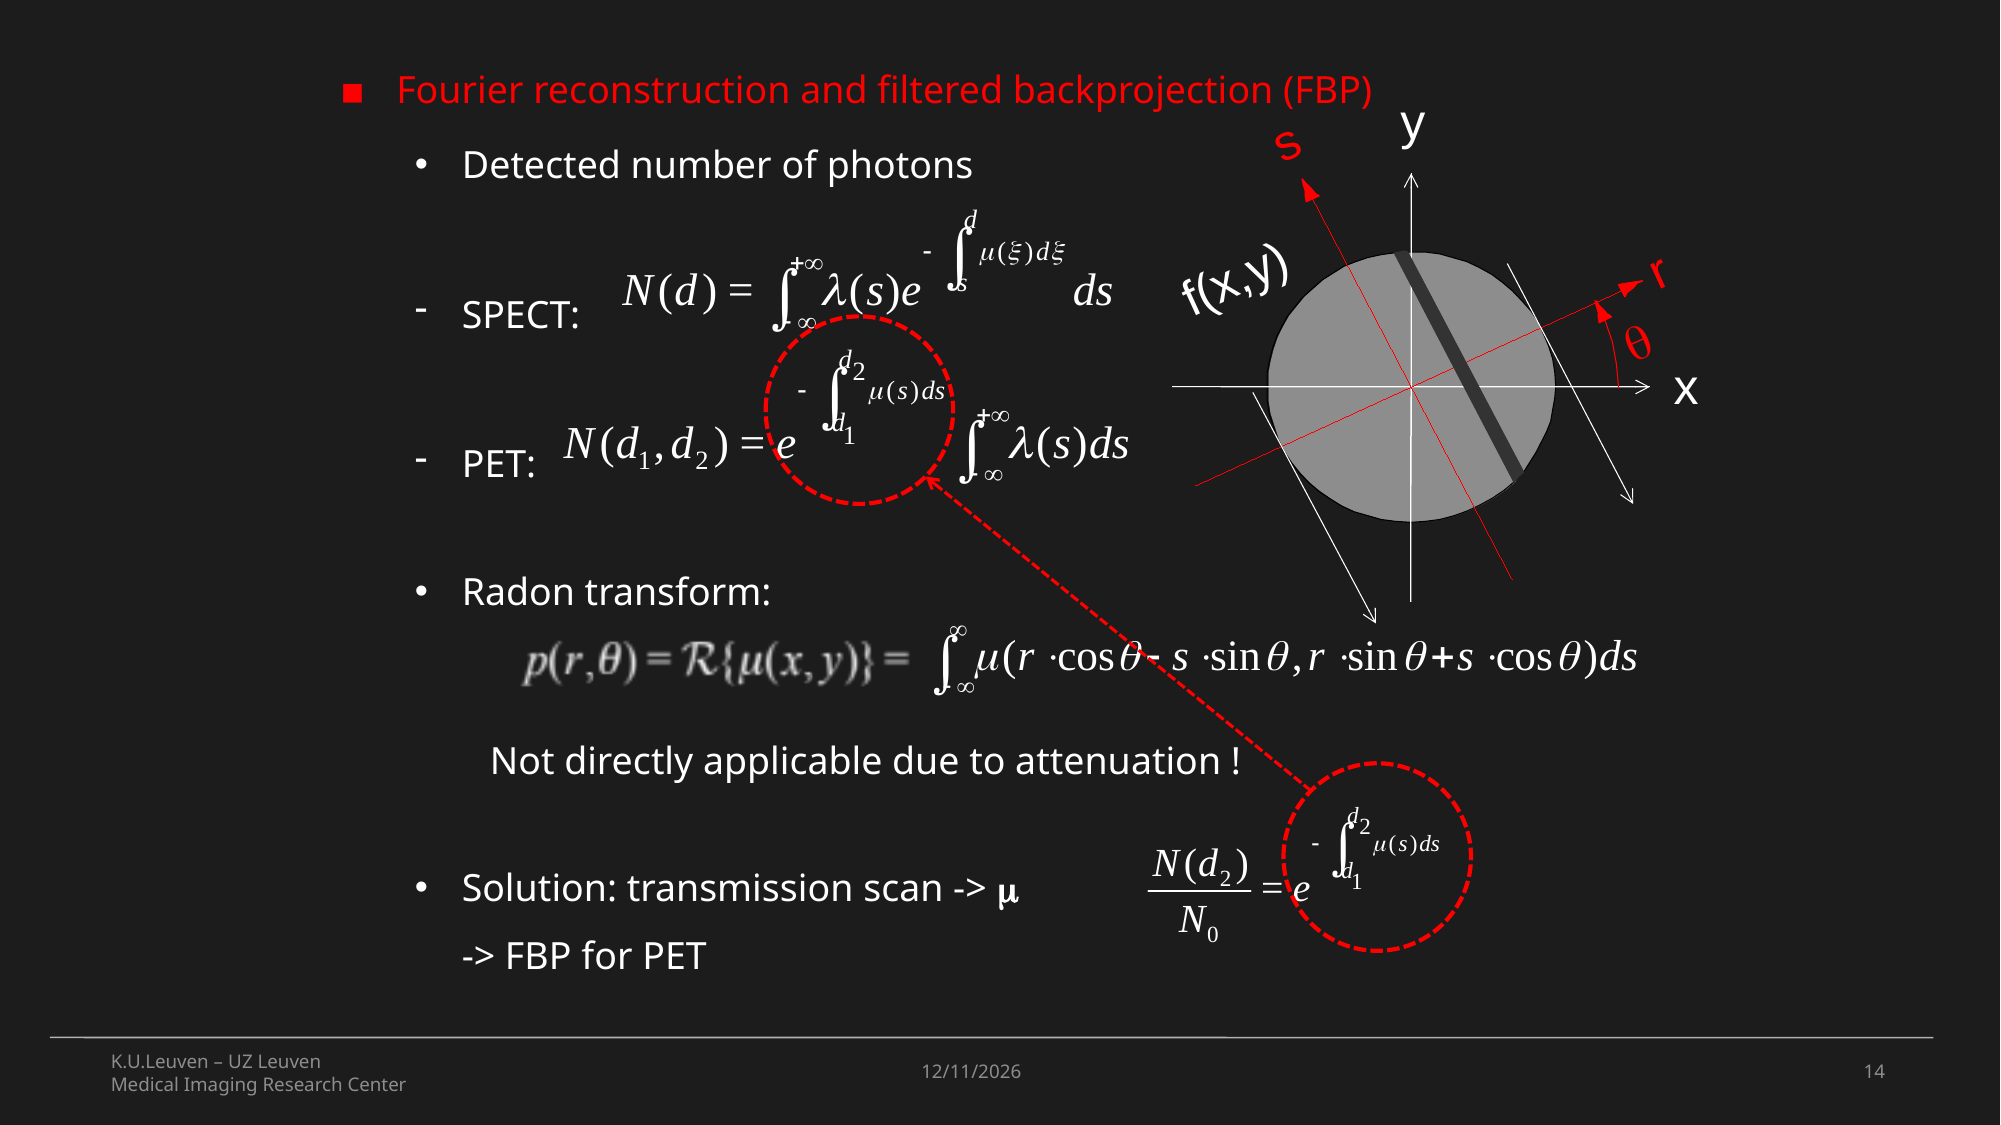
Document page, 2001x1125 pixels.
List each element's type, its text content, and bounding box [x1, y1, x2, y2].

list Fourier reconstruction and filtered backprojection (FBP) Detected number of photons SPECT: PET: Radon transform: Not directly applicable due to attenuation ! Solution: transmission scan -> m -> FBP for PET [324, 58, 1675, 1020]
text_box [1621, 284, 1635, 293]
text_box [1267, 252, 1411, 386]
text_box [514, 633, 912, 692]
text_box [1595, 300, 1606, 316]
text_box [613, 198, 1124, 338]
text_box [1316, 609, 1645, 704]
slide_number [906, 1042, 1373, 1103]
text_box [835, 501, 883, 507]
text_box q [1596, 294, 1679, 386]
text_box [1394, 251, 1524, 483]
text_box r [1620, 224, 1695, 311]
text_box [1507, 263, 1634, 504]
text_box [925, 476, 1312, 791]
text_box [1306, 186, 1315, 199]
text_box f(x,y) [1154, 212, 1315, 340]
slide_number 14 [1433, 1042, 1900, 1103]
text_box [1412, 289, 1463, 386]
text_box [1480, 387, 1556, 472]
text_box [1315, 761, 1474, 917]
text_box s [1244, 94, 1326, 186]
text_box [1412, 252, 1556, 386]
text_box x [1658, 347, 1714, 423]
text_box [1607, 343, 1619, 389]
footer K.U.Leuven – UZ Leuven Medical Imaging Research Center [95, 1042, 730, 1103]
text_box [554, 339, 1138, 493]
text_box y [1385, 81, 1441, 157]
text_box [1302, 179, 1319, 202]
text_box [1141, 798, 1447, 952]
text_box [1412, 387, 1513, 523]
text_box [1619, 381, 1650, 395]
text_box [1267, 387, 1410, 523]
